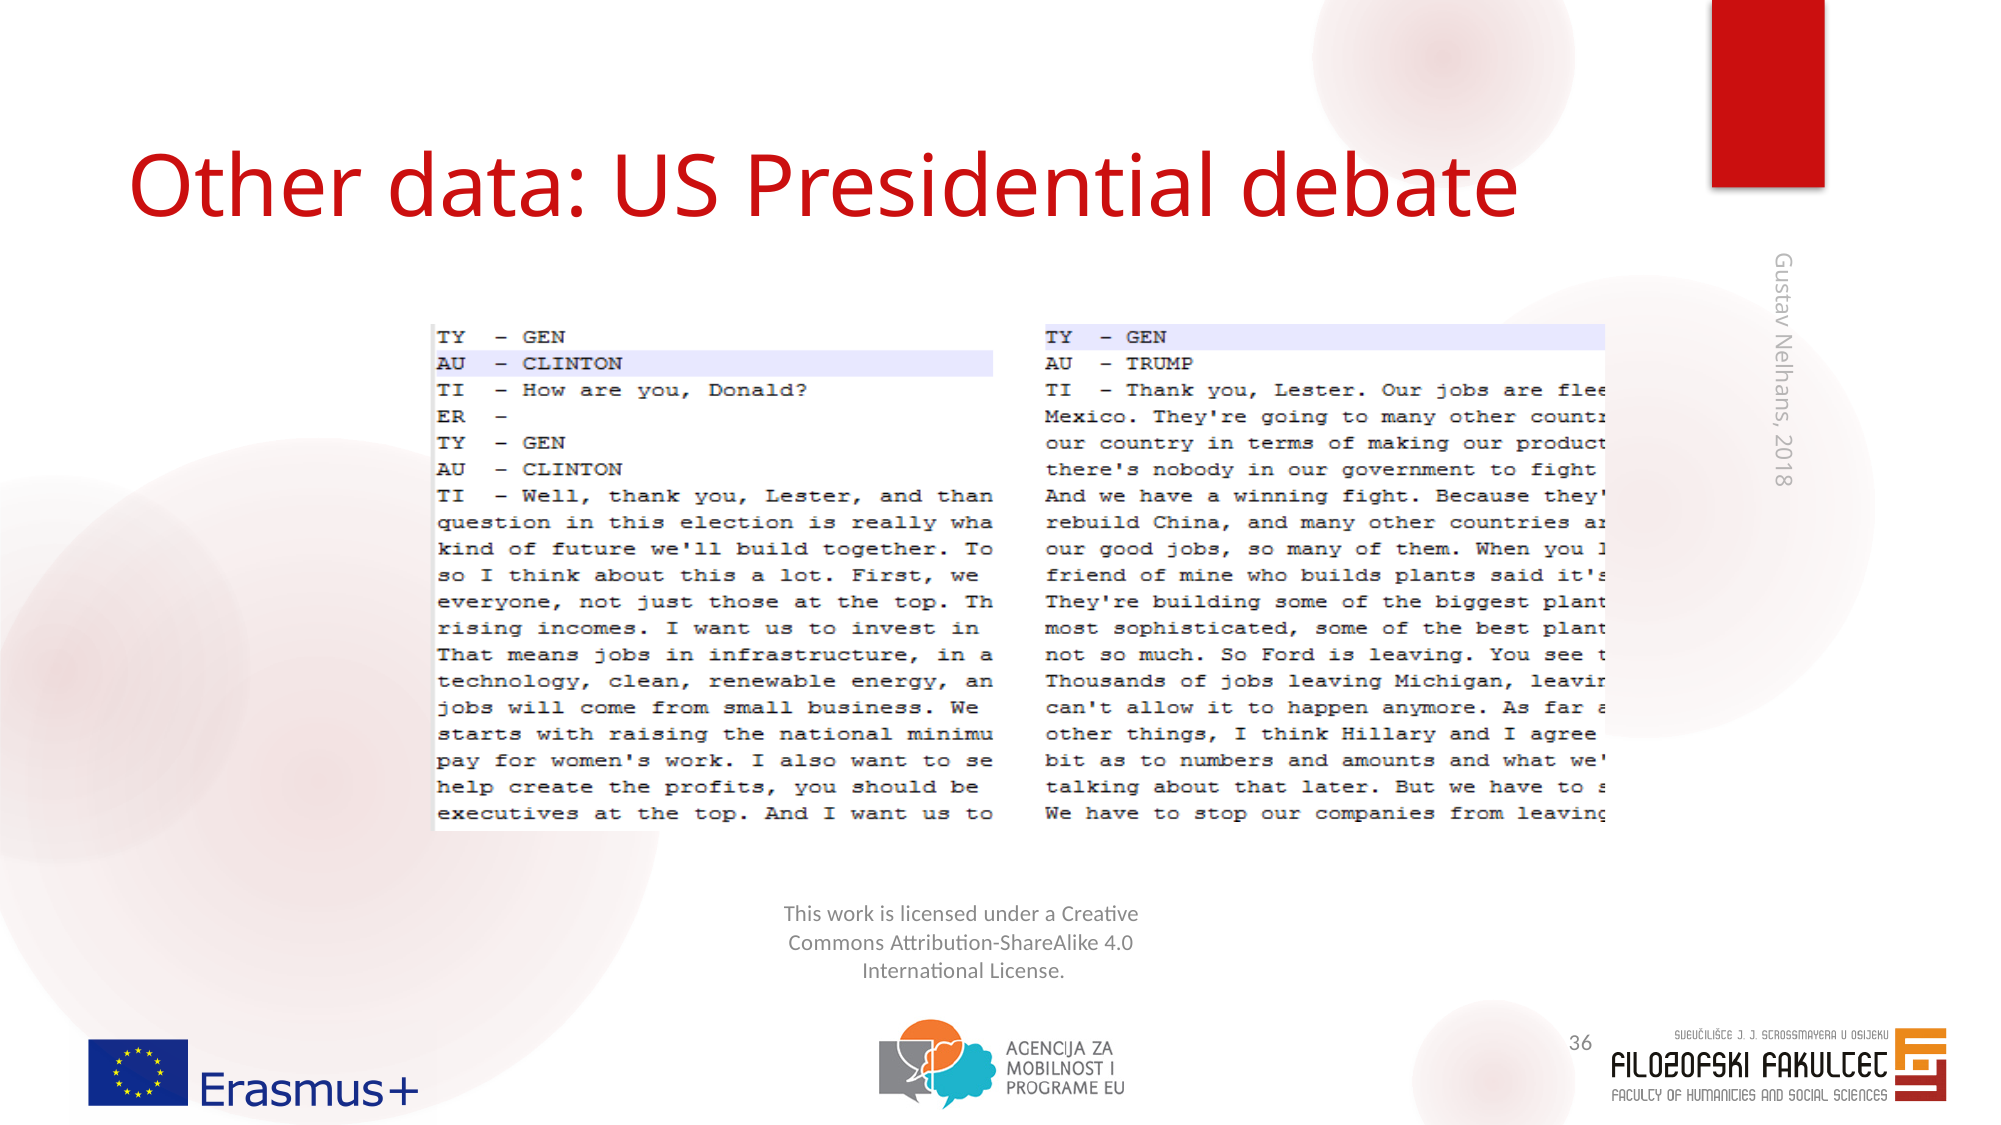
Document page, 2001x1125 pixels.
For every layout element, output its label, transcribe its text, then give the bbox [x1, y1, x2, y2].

title Other data: US Presidential debate [125, 128, 1606, 319]
text_box [1044, 324, 1606, 822]
text_box [430, 324, 994, 831]
picture [879, 999, 1140, 1125]
picture [1610, 1017, 1951, 1112]
text_box 36 [1566, 1024, 1595, 1055]
picture [69, 1020, 437, 1125]
footer Gustav Nelhans, 2018 [1760, 237, 1811, 871]
text_box This work is licensed under a Creative Commons Attribution-ShareAlike 4.0 International License. [746, 896, 1180, 983]
